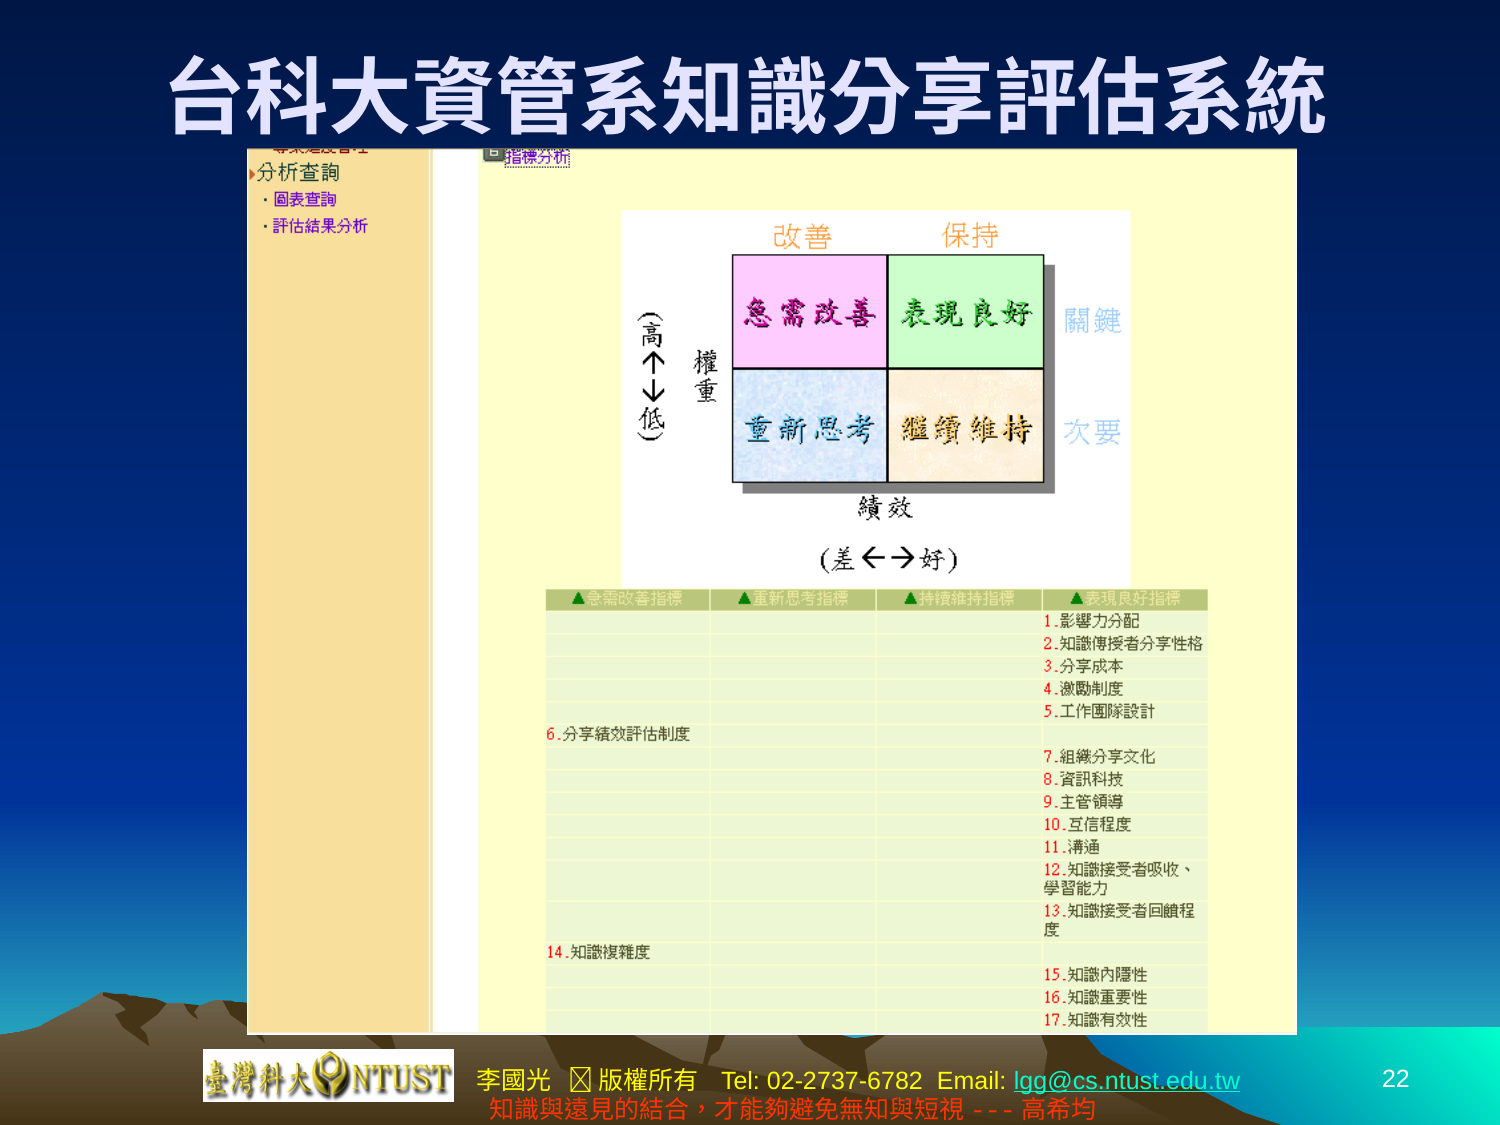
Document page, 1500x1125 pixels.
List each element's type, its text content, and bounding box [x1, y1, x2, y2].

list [247, 148, 1297, 1035]
title 台科大資管系知識分享評估系統 [107, 0, 1384, 188]
slide_number 22 [1074, 1024, 1426, 1101]
picture [203, 1049, 454, 1102]
